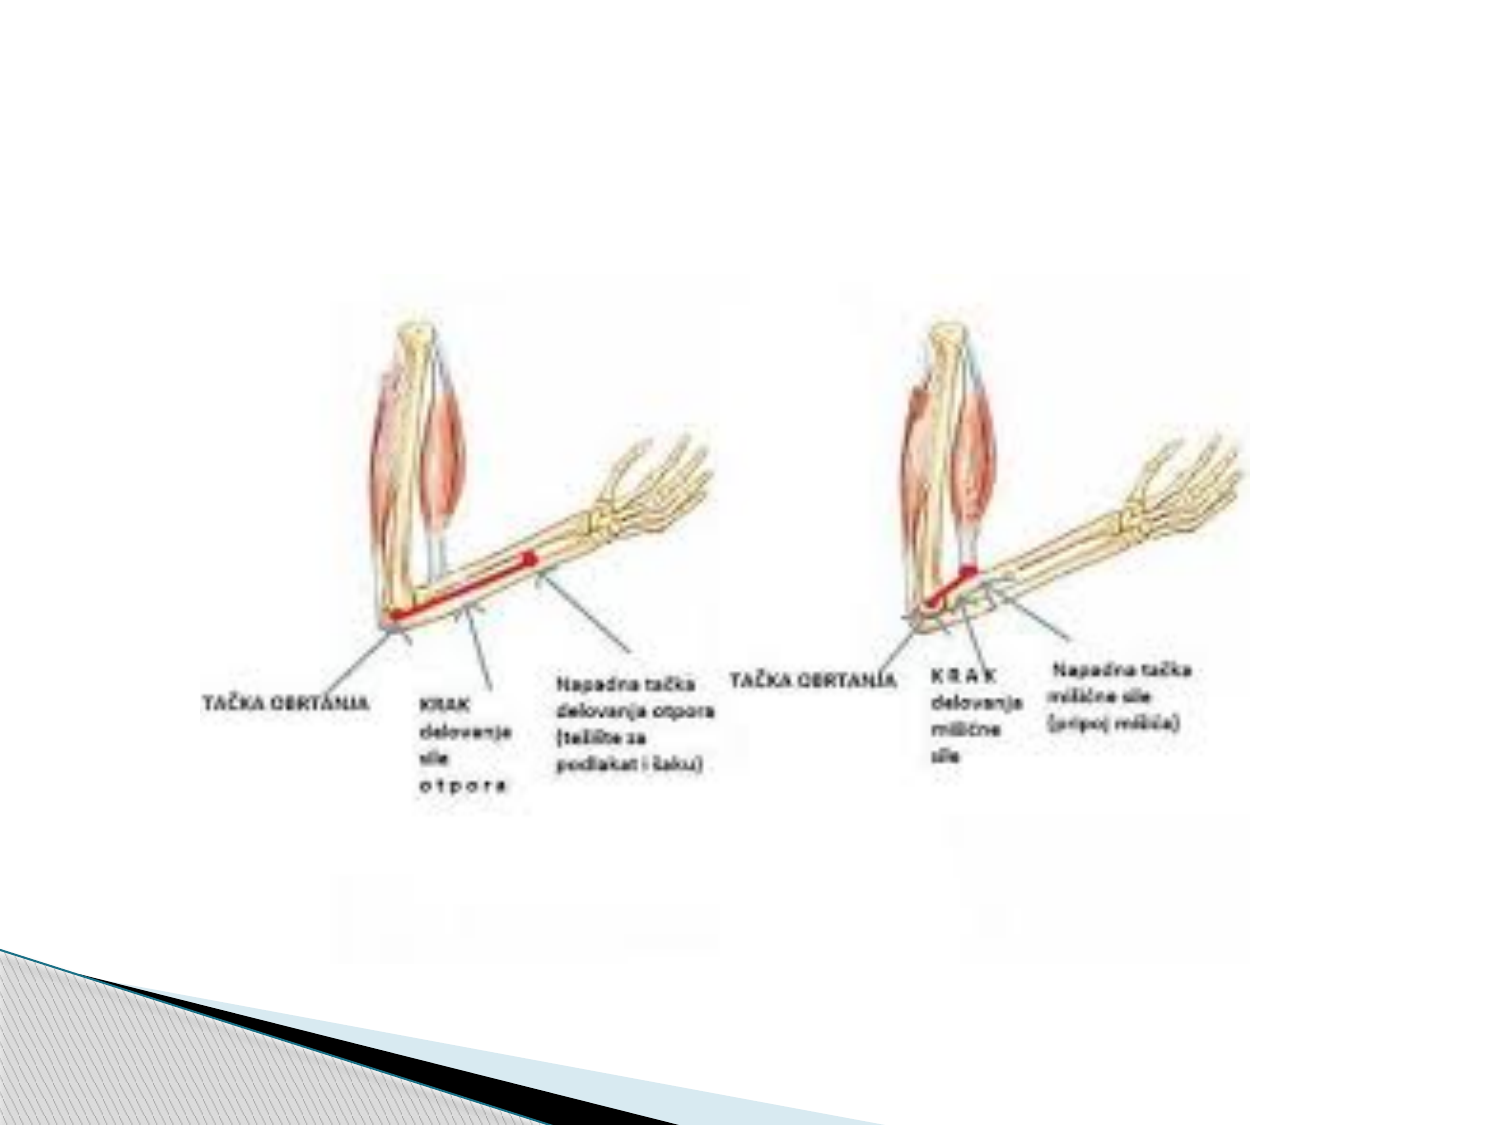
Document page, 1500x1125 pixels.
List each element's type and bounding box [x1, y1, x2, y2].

list [199, 274, 1251, 964]
